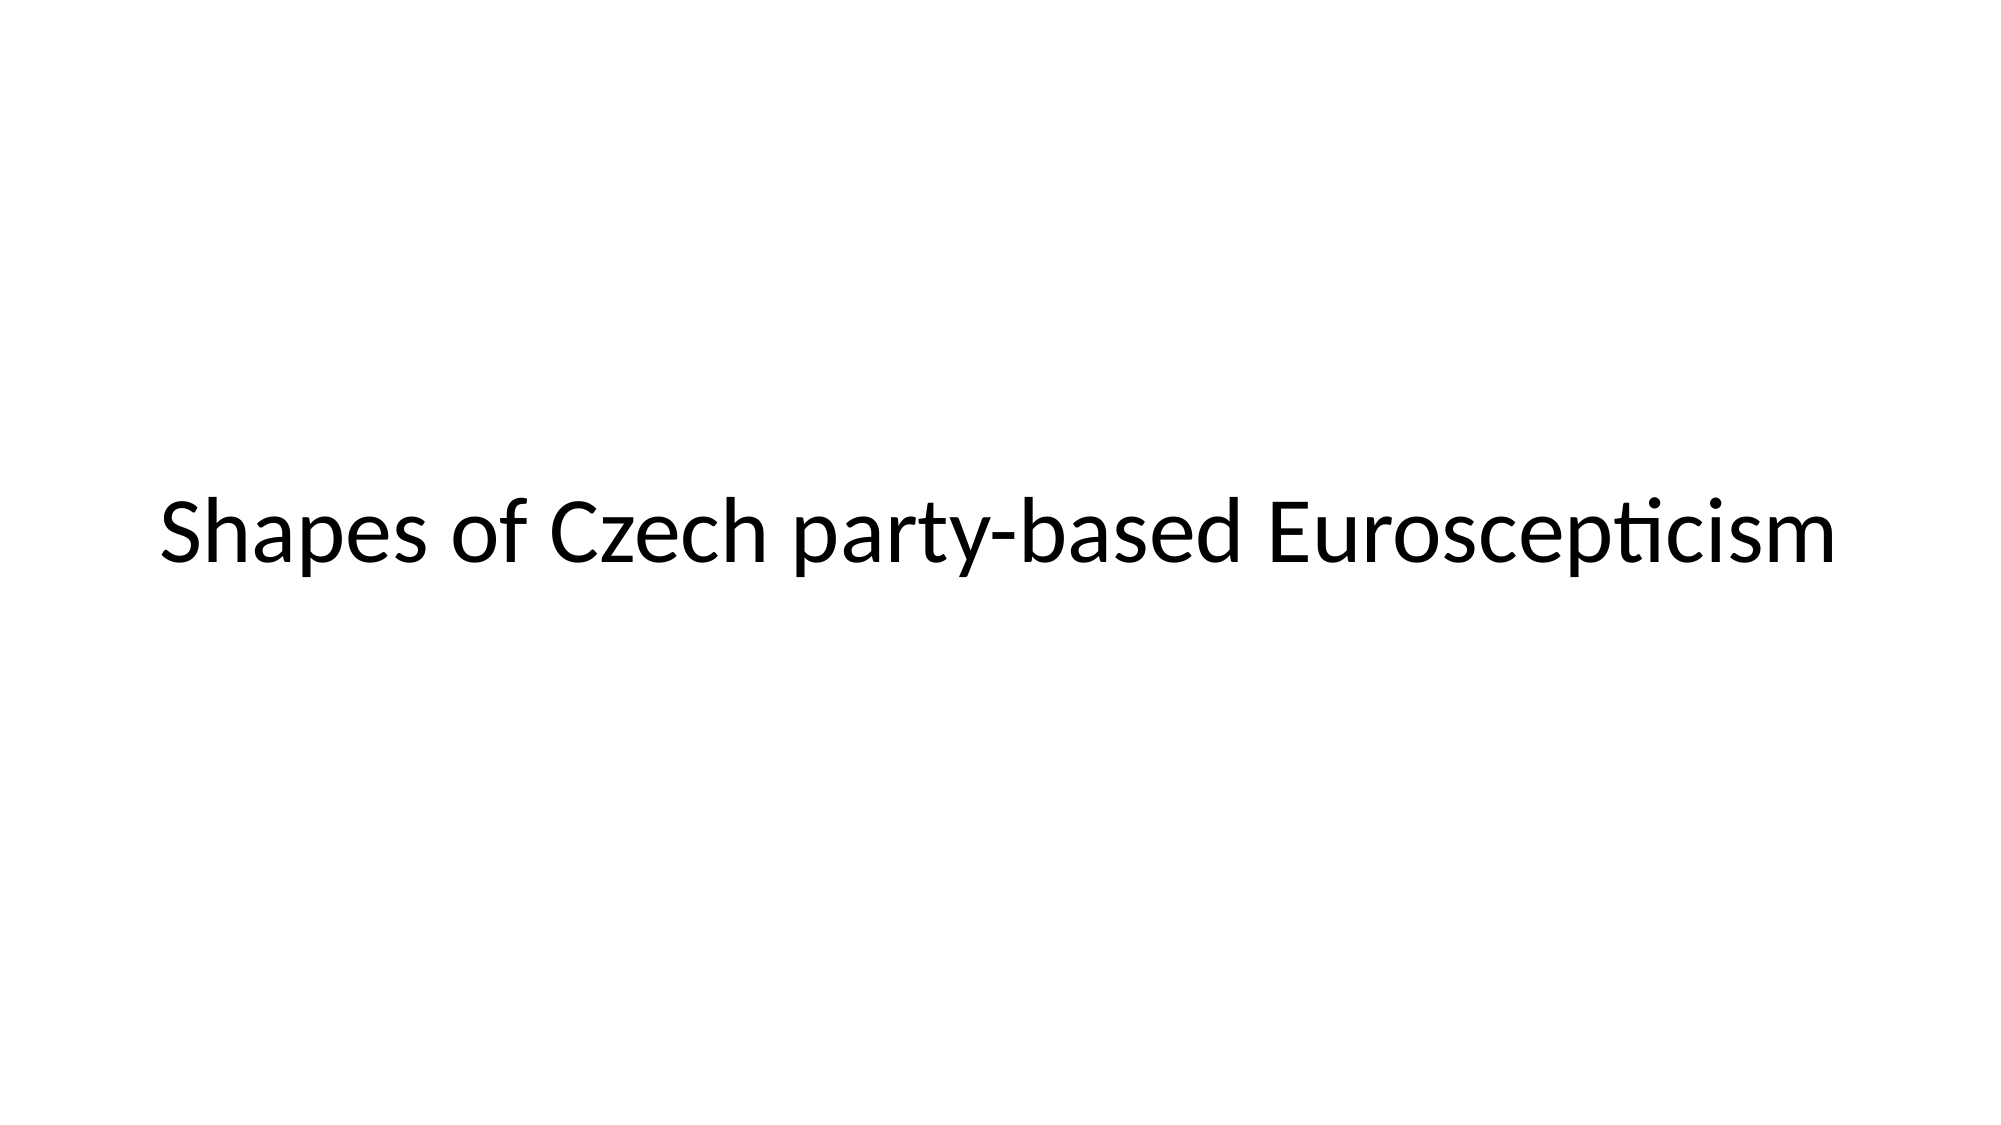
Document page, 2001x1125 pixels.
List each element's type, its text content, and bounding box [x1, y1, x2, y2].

list Shapes of Czech party-based Euroscepticism [137, 299, 1863, 1014]
